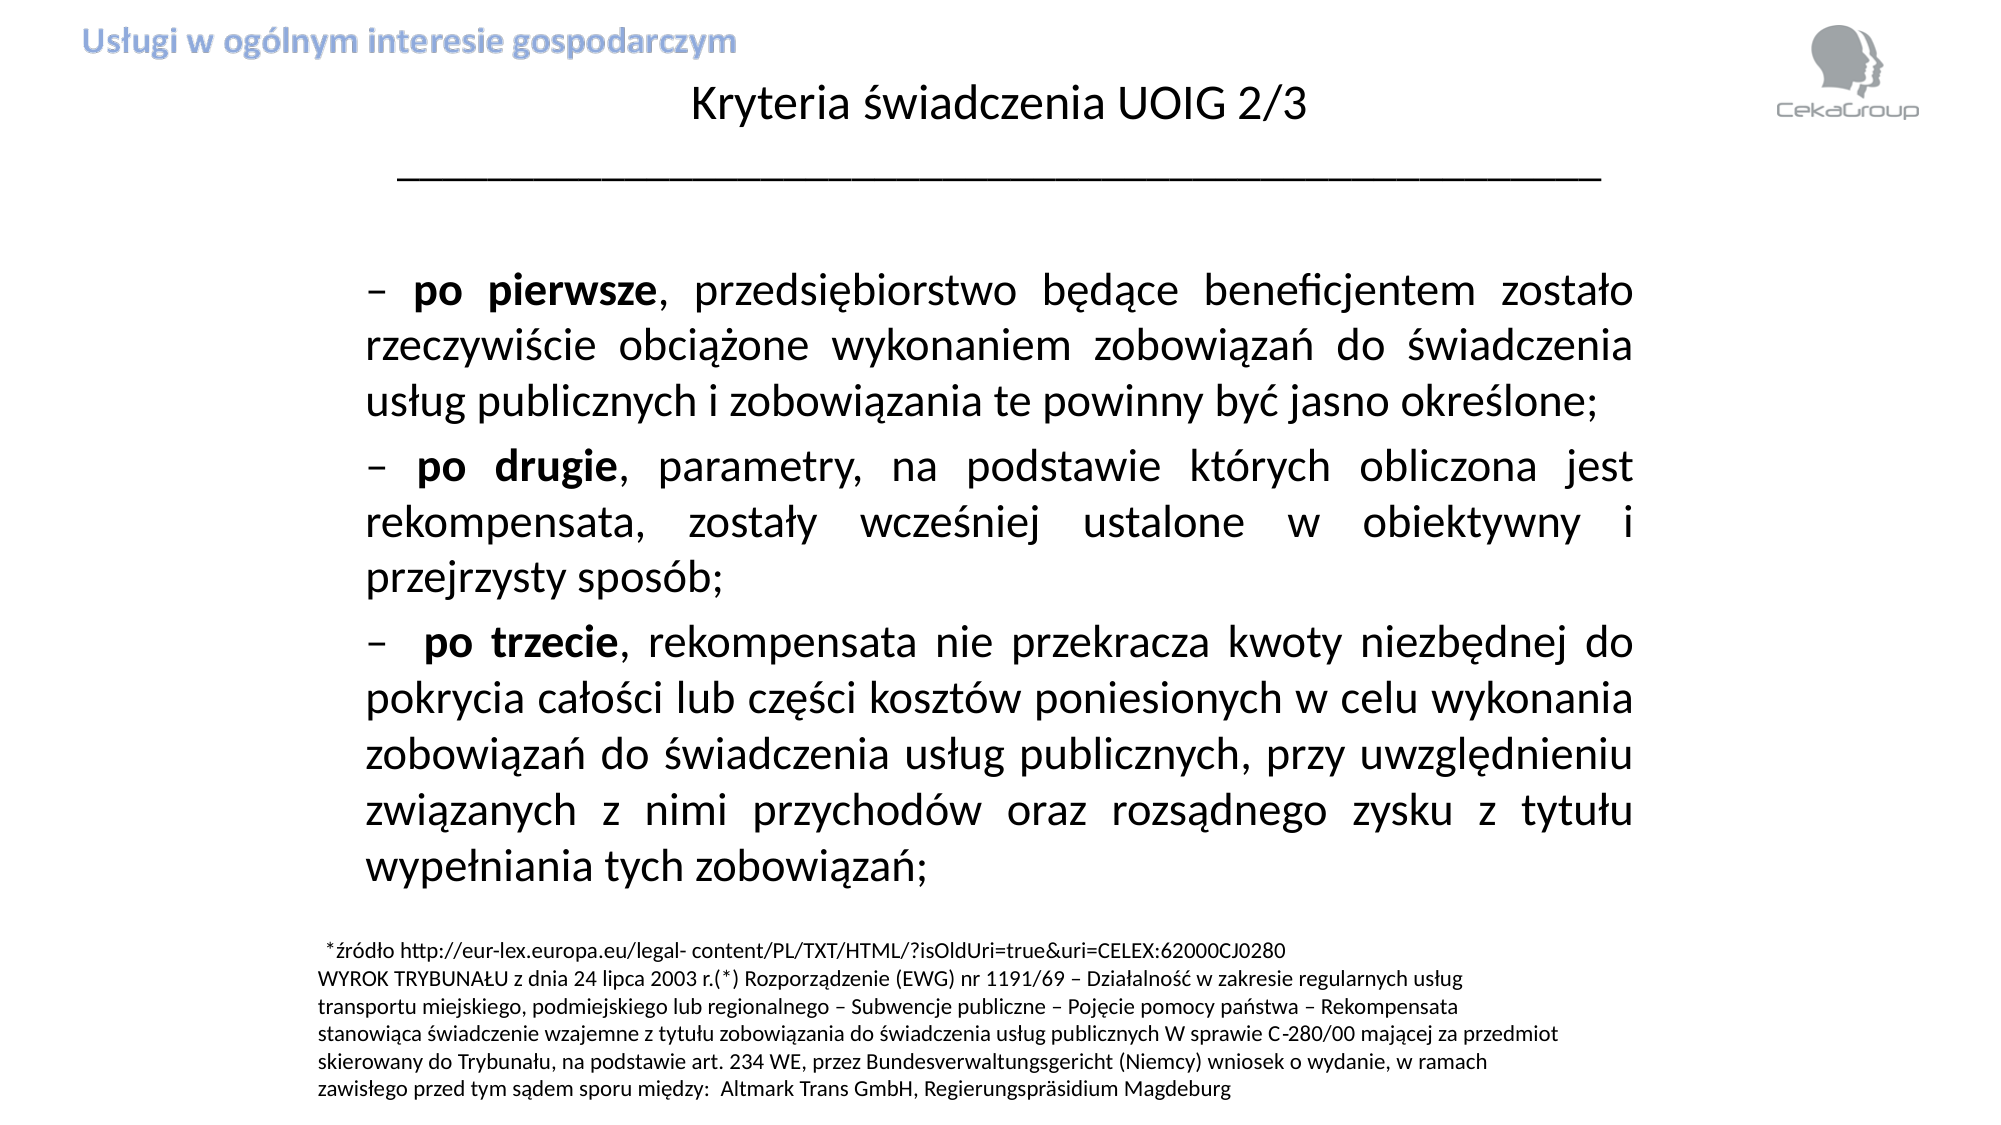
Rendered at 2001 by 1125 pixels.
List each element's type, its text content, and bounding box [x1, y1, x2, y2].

text_box *źródło http://eur-lex.europa.eu/legal- content/PL/TXT/HTML/?isOldUri=true&uri=CELEX:62000CJ0280 WYROK TRYBUNAŁU z dnia 24 lipca 2003 r.(*) Rozporządzenie (EWG) nr 1191/69 – Działalność w zakresie regularnych usług transportu miejskiego, podmiejskiego lub regionalnego – Subwencje publiczne – Pojęcie pomocy państwa – Rekompensata stanowiąca świadczenie wzajemne z tytułu zobowiązania do świadczenia usług publicznych W sprawie C‑280/00 mającej za przedmiot skierowany do Trybunału, na podstawie art. 234 WE, przez Bundesverwaltungsgericht (Niemcy) wniosek o wydanie, w ramach zawisłego przed tym sądem sporu między: Altmark Trans GmbH, Regierungspräsidium Magdeburg _____________________________________________________ [303, 952, 1578, 1125]
text_box Kryteria świadczenia UOIG 2/3 _____________________________________________________ [362, 30, 1638, 114]
picture [1777, 24, 1919, 120]
picture [81, 17, 1027, 84]
subtitle – po pierwsze, przedsiębiorstwo będące beneficjentem zostało rzeczywiście obciążone wykonaniem zobowiązań do świadczenia usług publicznych i zobowiązania te powinny być jasno określone; – po drugie, parametry, na podstawie których obliczona jest rekompensata, zostały wcześniej ustalone w obiektywny i przejrzysty sposób; – po trzecie, rekompensata nie przekracza kwoty niezbędnej do pokrycia całości lub części kosztów poniesionych w celu wykonania zobowiązań do świadczenia usług publicznych, przy uwzględnieniu związanych z nimi przychodów oraz rozsądnego zysku z tytułu wypełniania tych zobowiązań; [350, 184, 1650, 965]
